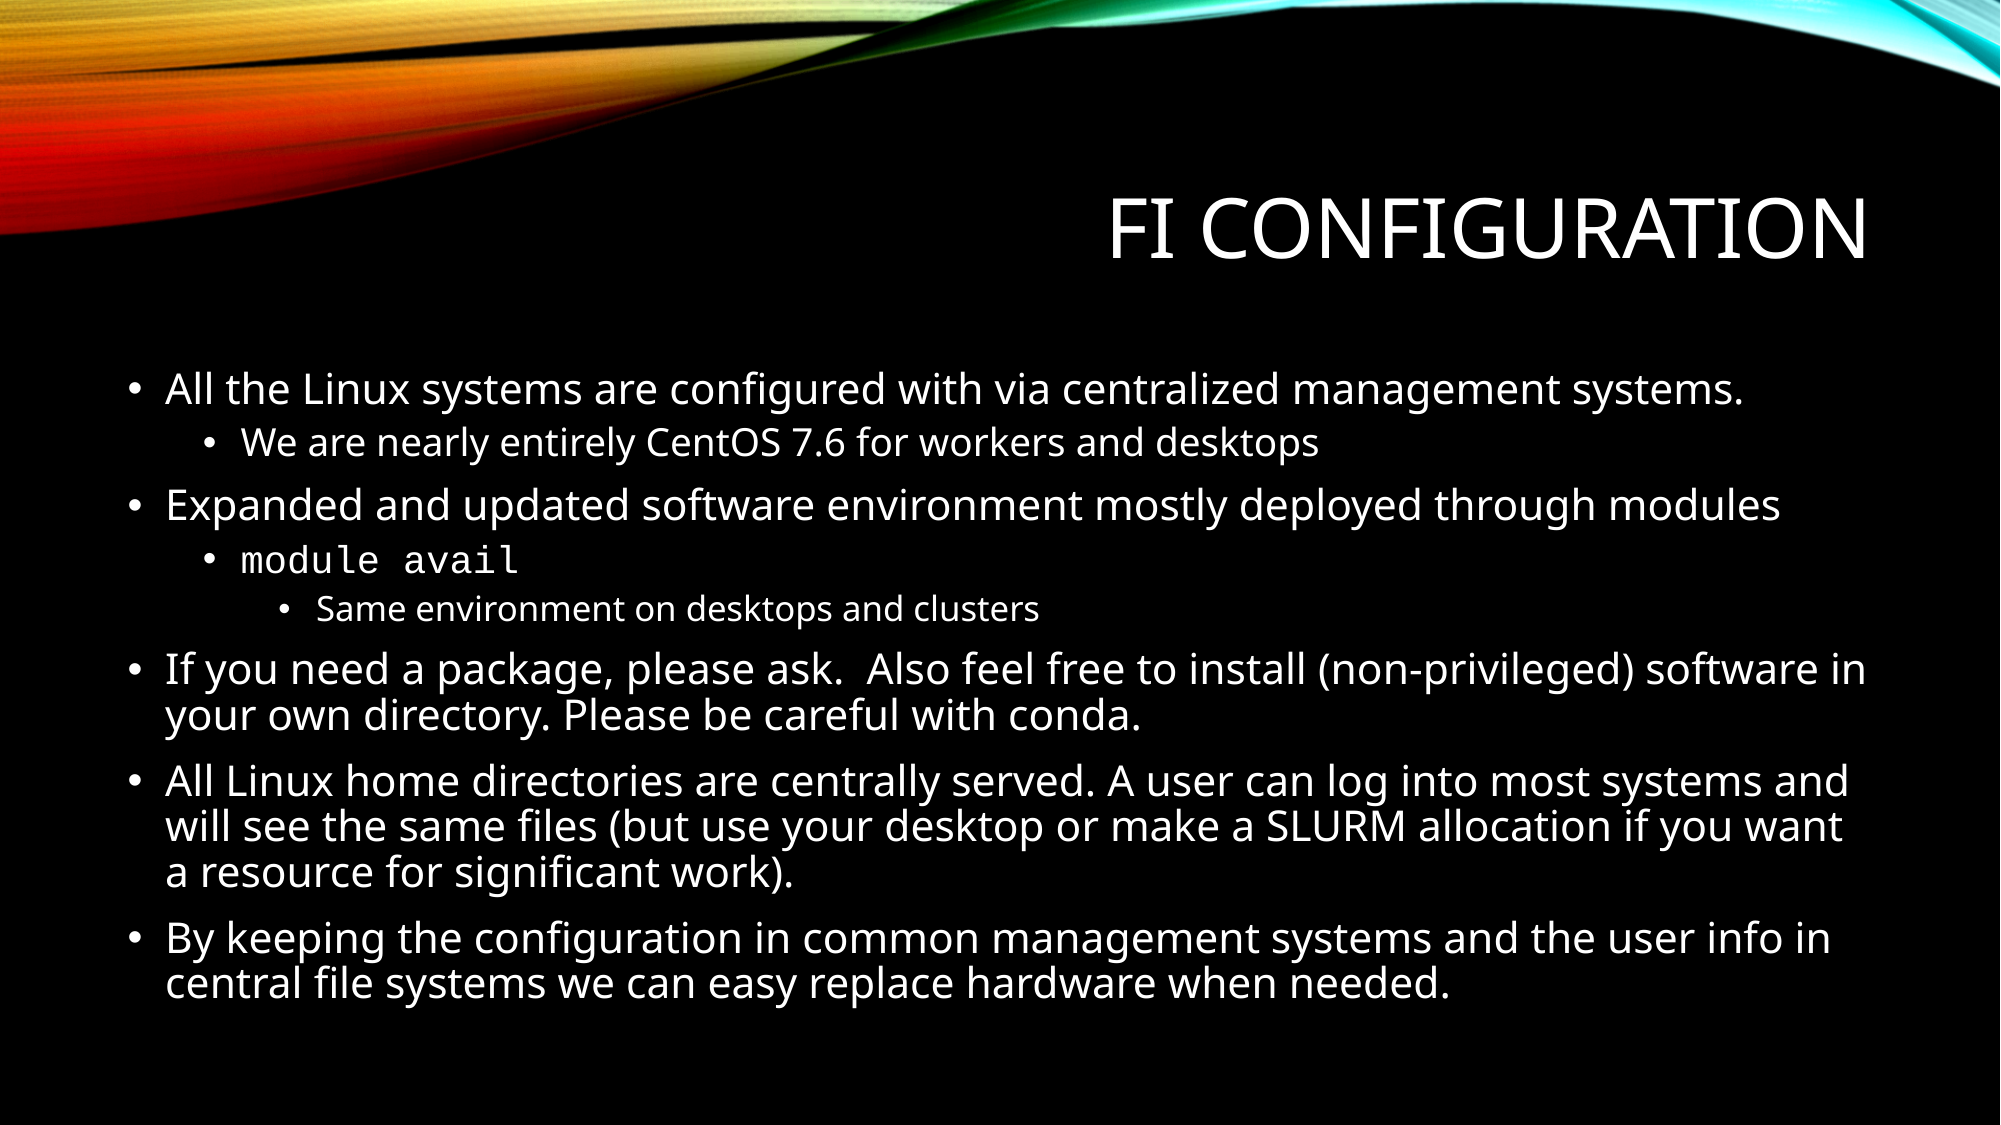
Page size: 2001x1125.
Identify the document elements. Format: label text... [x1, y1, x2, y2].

title FI Configuration [474, 125, 1888, 338]
picture [0, 0, 2000, 237]
list All the Linux systems are configured with via centralized management systems. We are nearly entirely CentOS 7.6 for workers and desktops Expanded and updated software environment mostly deployed through modules module avail Same environment on desktops and clusters If you need a package, please ask. Also feel free to install (non-privileged) software in your own directory. Please be careful with conda. All Linux home directories are centrally served. A user can log into most systems and will see the same files (but use your desktop or make a SLURM allocation if you want a resource for significant work). By keeping the configuration in common management systems and the user info in central file systems we can easy replace hardware when needed. [112, 360, 1888, 1021]
